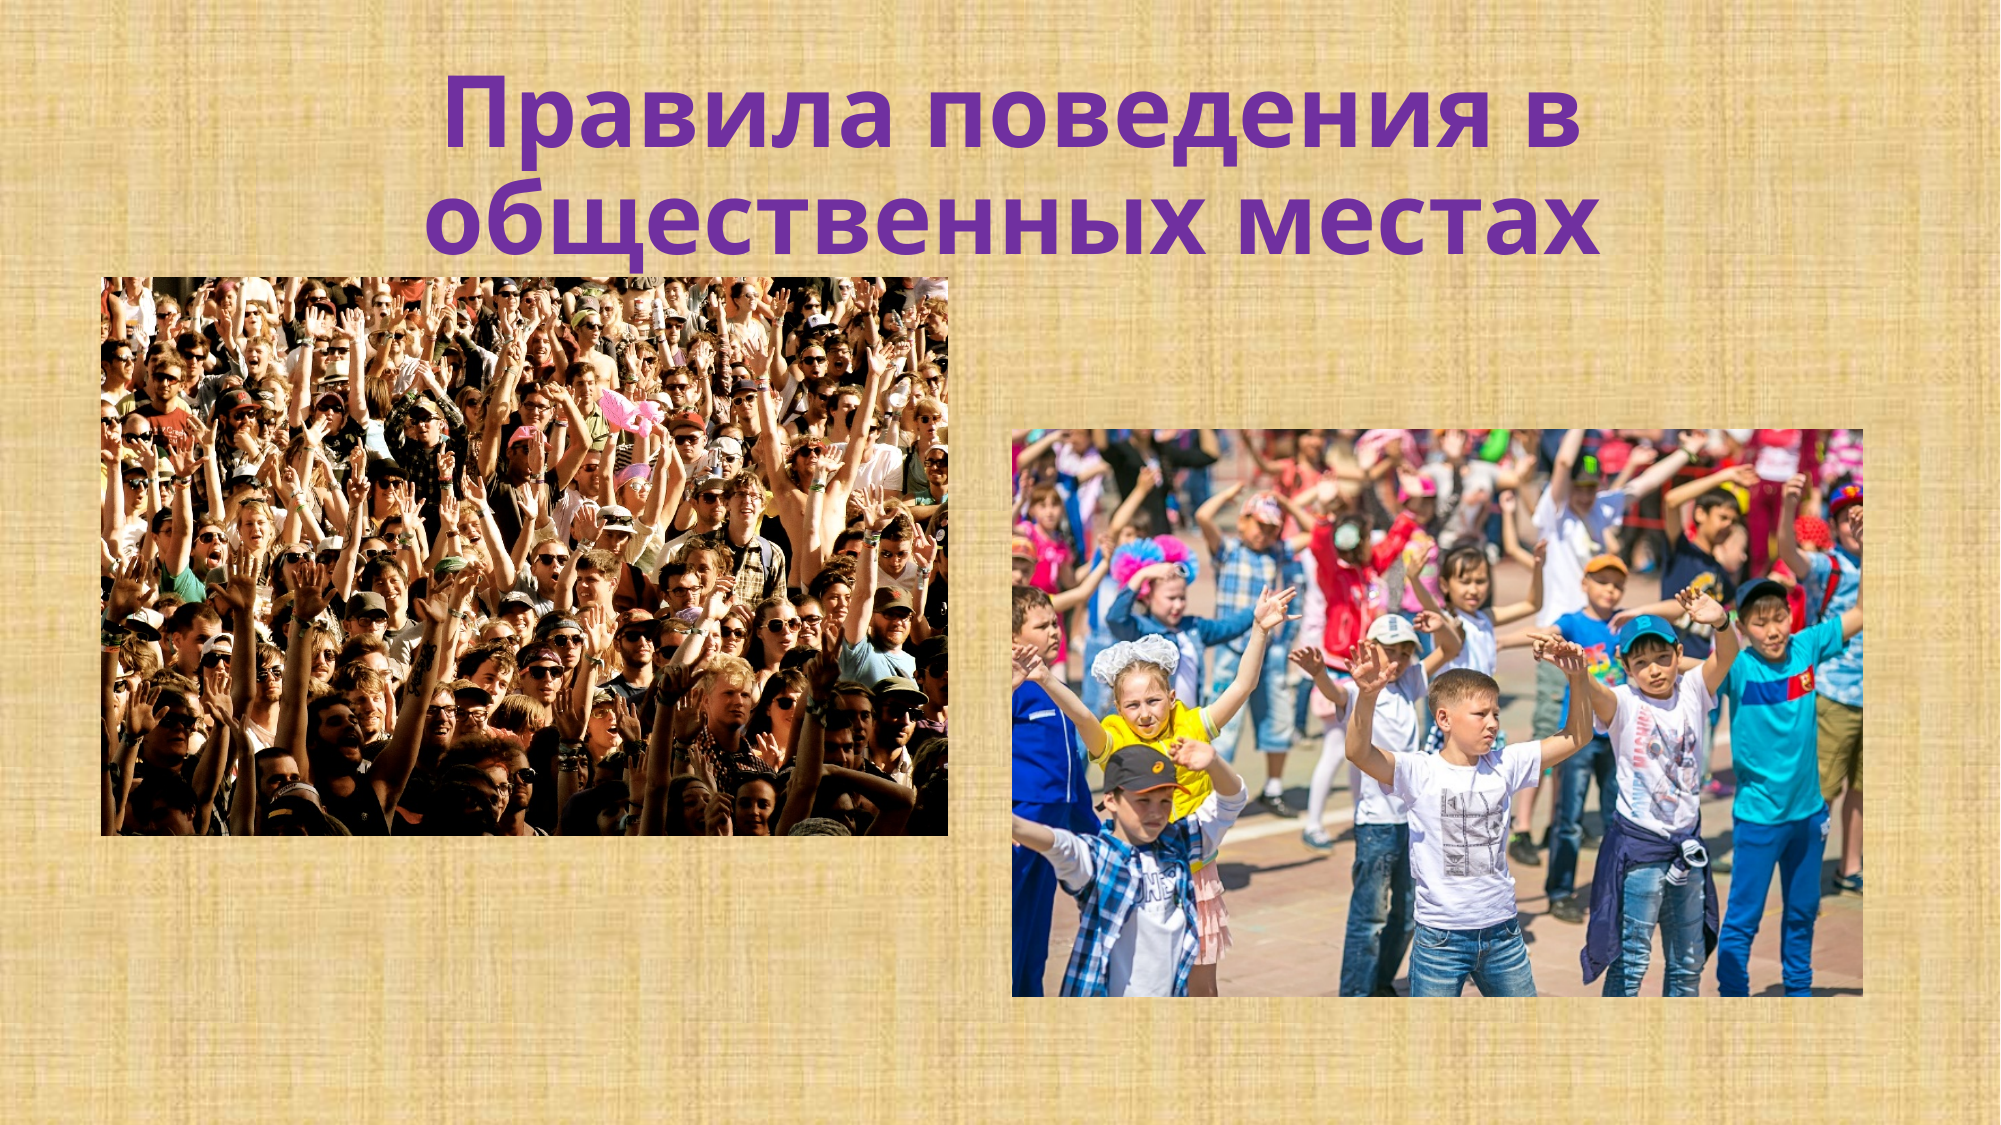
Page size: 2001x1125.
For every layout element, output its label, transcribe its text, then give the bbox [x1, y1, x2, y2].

picture [0, 0, 2001, 1125]
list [1012, 429, 1863, 997]
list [101, 277, 948, 836]
title Правила поведения в общественных местах [150, 59, 1875, 278]
